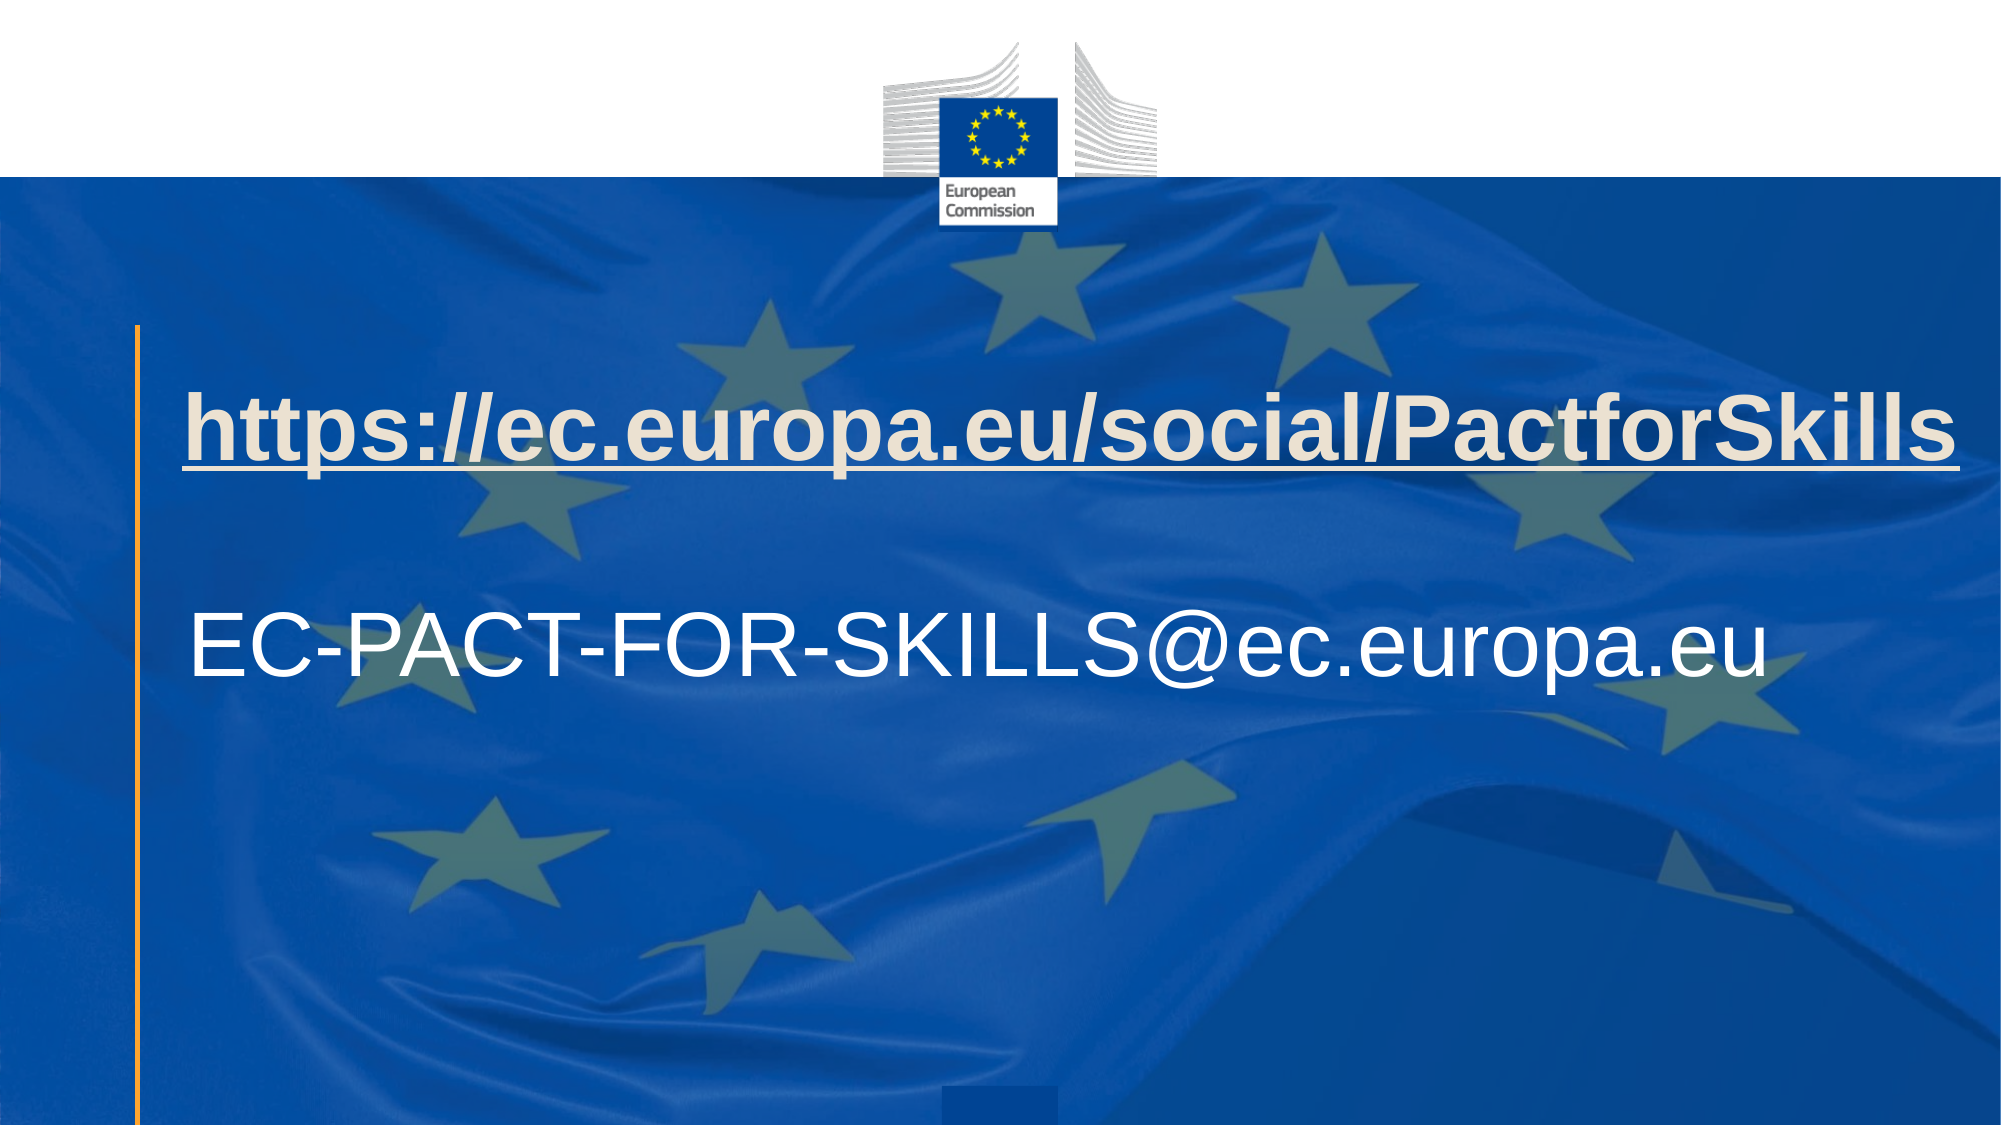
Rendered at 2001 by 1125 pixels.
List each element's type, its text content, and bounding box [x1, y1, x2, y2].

subtitle EC-PACT-FOR-SKILLS@ec.europa.eu [154, 577, 1806, 725]
title https://ec.europa.eu/social/PactforSkills [141, 372, 2000, 725]
picture [883, 42, 1157, 232]
